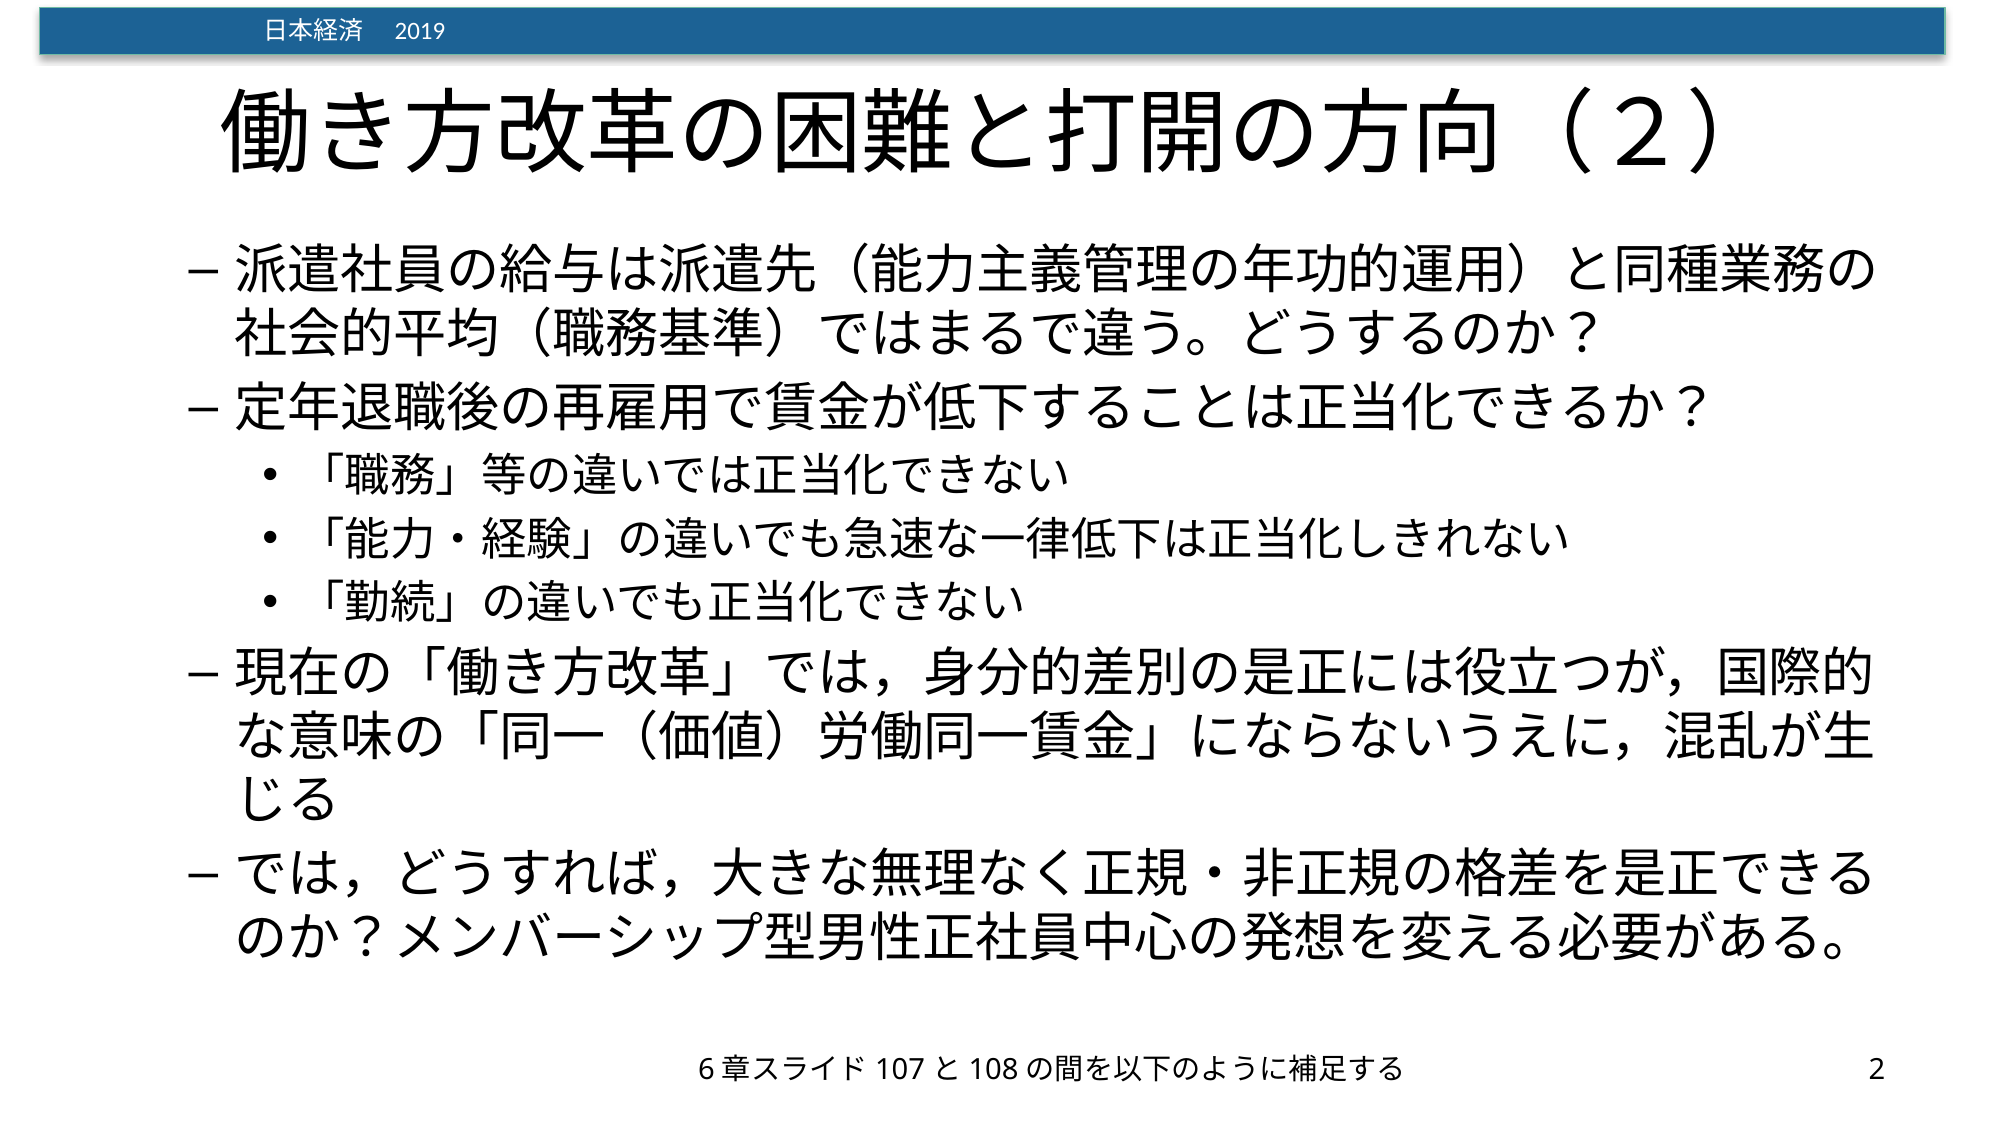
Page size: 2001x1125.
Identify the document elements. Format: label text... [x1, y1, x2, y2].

footer 6章スライド107と108の間を以下のように補足する [683, 1042, 1575, 1103]
title 働き方改革の困難と打開の方向（２） [99, 66, 1900, 228]
list 派遣社員の給与は派遣先（能力主義管理の年功的運用）と同種業務の社会的平均（職務基準）ではまるで違う。どうするのか？ 定年退職後の再雇用で賃金が低下することは正当化できるか？ 「職務」等の違いでは正当化できない 「能力・経験」の違いでも急速な一律低下は正当化しきれない 「勤続」の違いでも正当化できない 現在の「働き方改革」では，身分的差別の是正には役立つが，国際的な意味の「同一（価値）労働同一賃金」にならないうえに，混乱が生じる では，どうすれば，大きな無理なく正規・非正規の格差を是正できるのか？メンバーシップ型男性正社員中心の発想を変える必要がある。 [99, 228, 1900, 1004]
slide_number 2 [1733, 1042, 1900, 1103]
